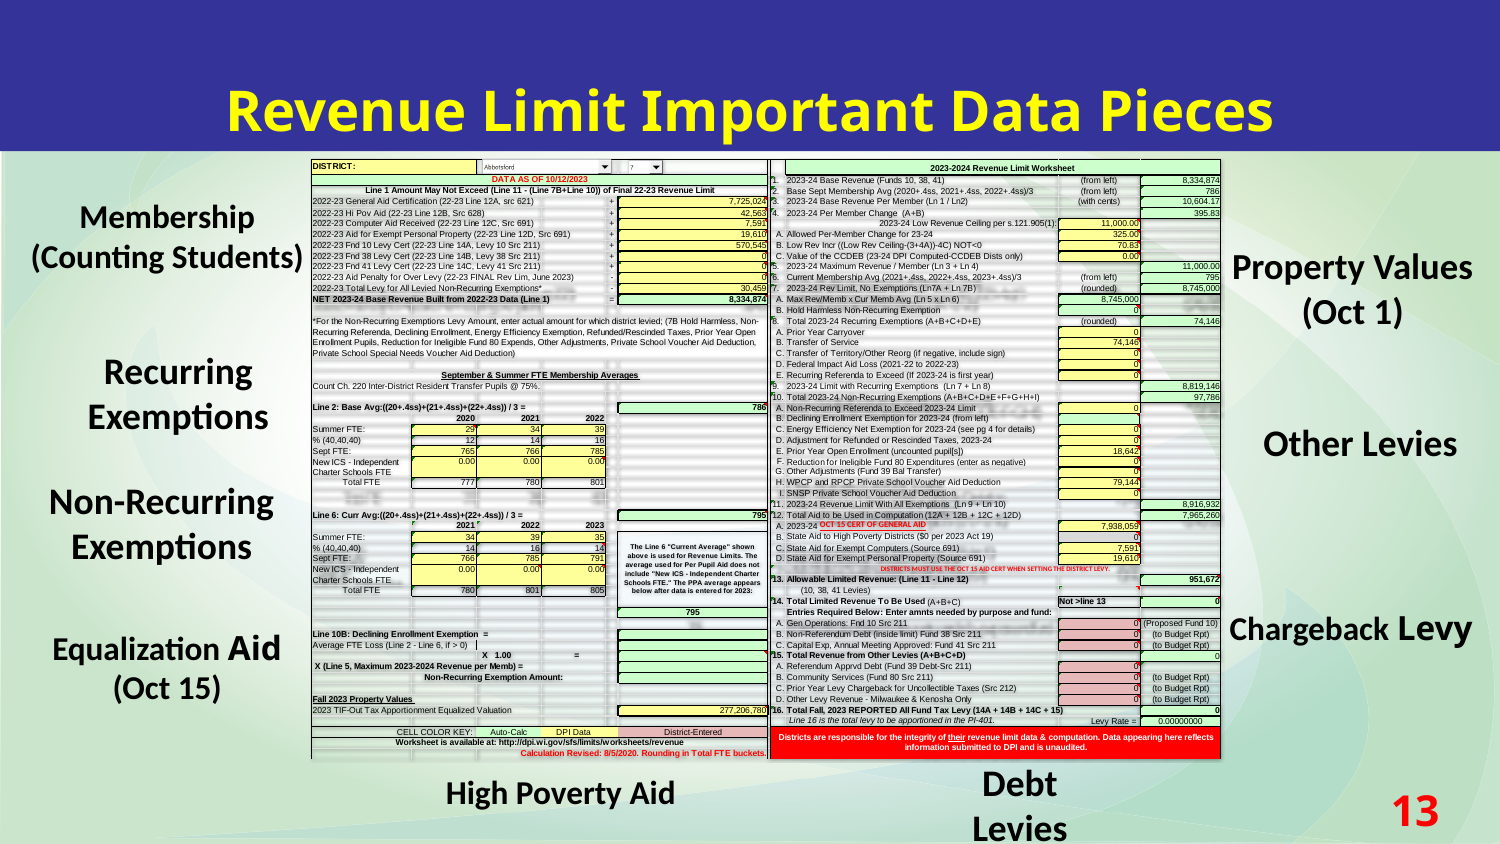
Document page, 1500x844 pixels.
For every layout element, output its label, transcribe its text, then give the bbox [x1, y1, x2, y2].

text_box Equalization Aid (Oct 15) [7, 619, 310, 714]
picture [311, 159, 1222, 760]
text_box Recurring Exemptions [18, 339, 310, 445]
text_box Membership (Counting Students) [7, 188, 310, 283]
text_box Property Values (Oct 1) [1224, 236, 1493, 339]
text_box Non-Recurring Exemptions [0, 469, 310, 575]
text_box Other Levies [1224, 411, 1500, 472]
text_box High Poverty Aid [337, 764, 784, 819]
text_box Chargeback Levy [1224, 600, 1500, 655]
list Revenue Limit Important Data Pieces [0, 0, 1500, 152]
text_box Debt Levies [918, 763, 1122, 844]
